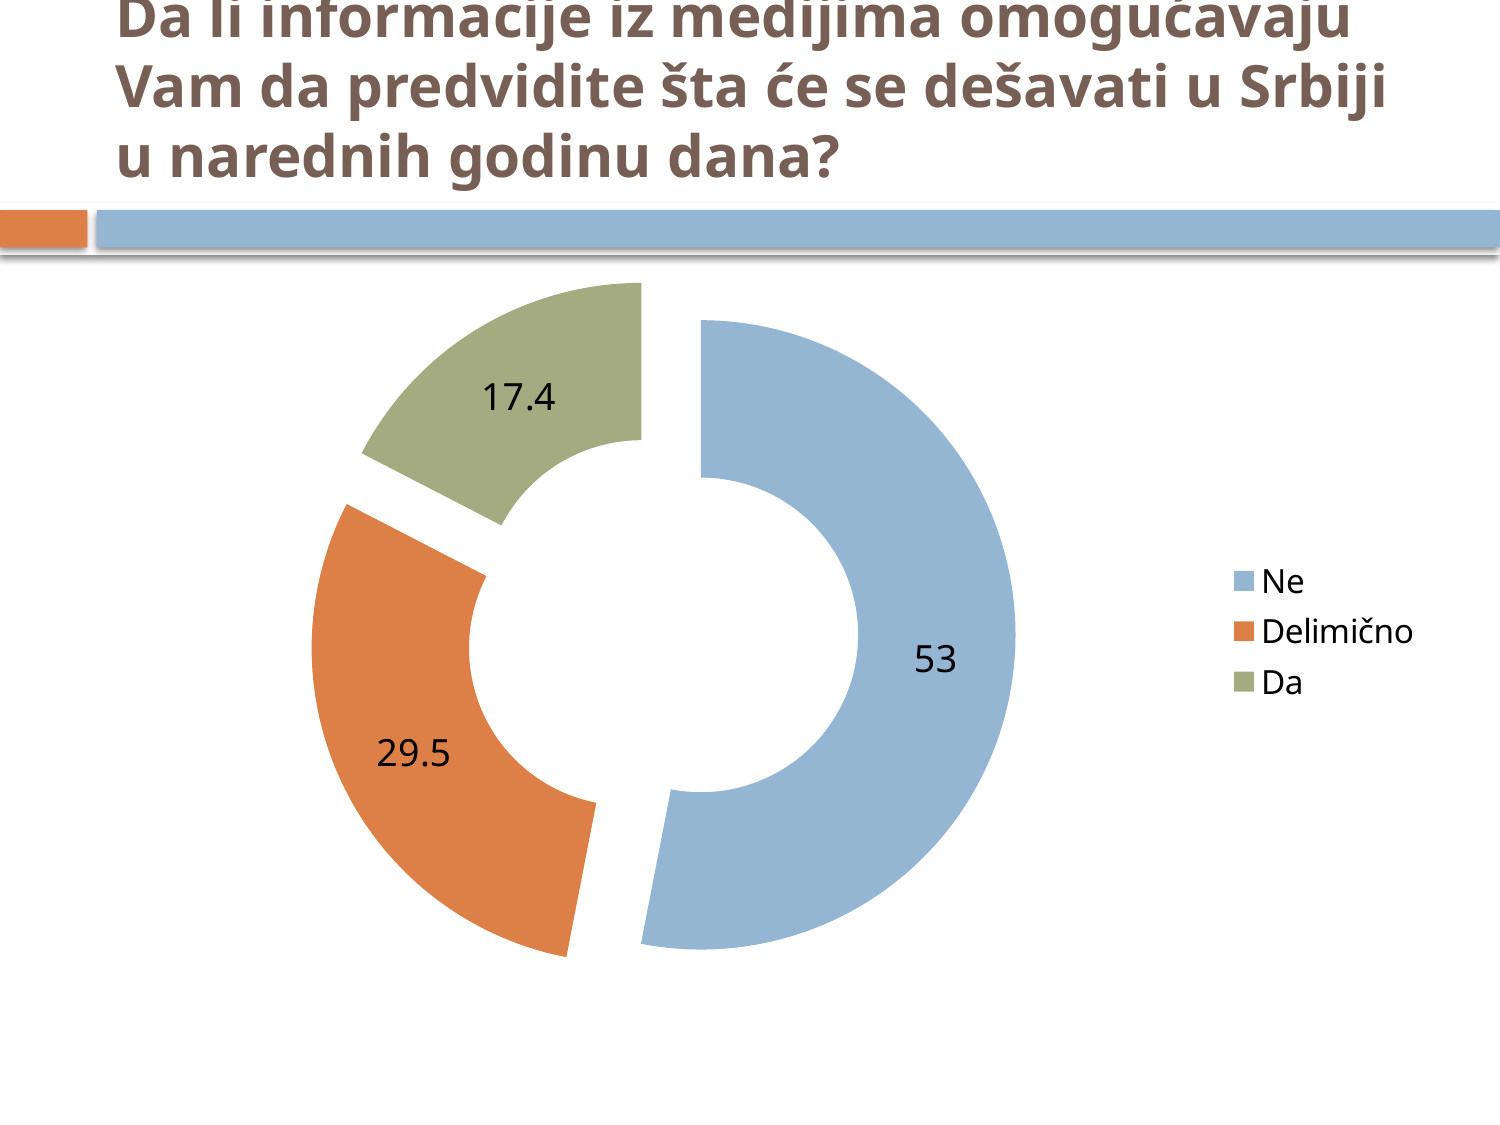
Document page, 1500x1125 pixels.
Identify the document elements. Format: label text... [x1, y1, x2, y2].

chart [100, 262, 1439, 1001]
title Da li informacije iz medijima omogućavaju Vam da predvidite šta će se dešavati u Srbiji u narednih godinu dana? [100, 37, 1438, 200]
